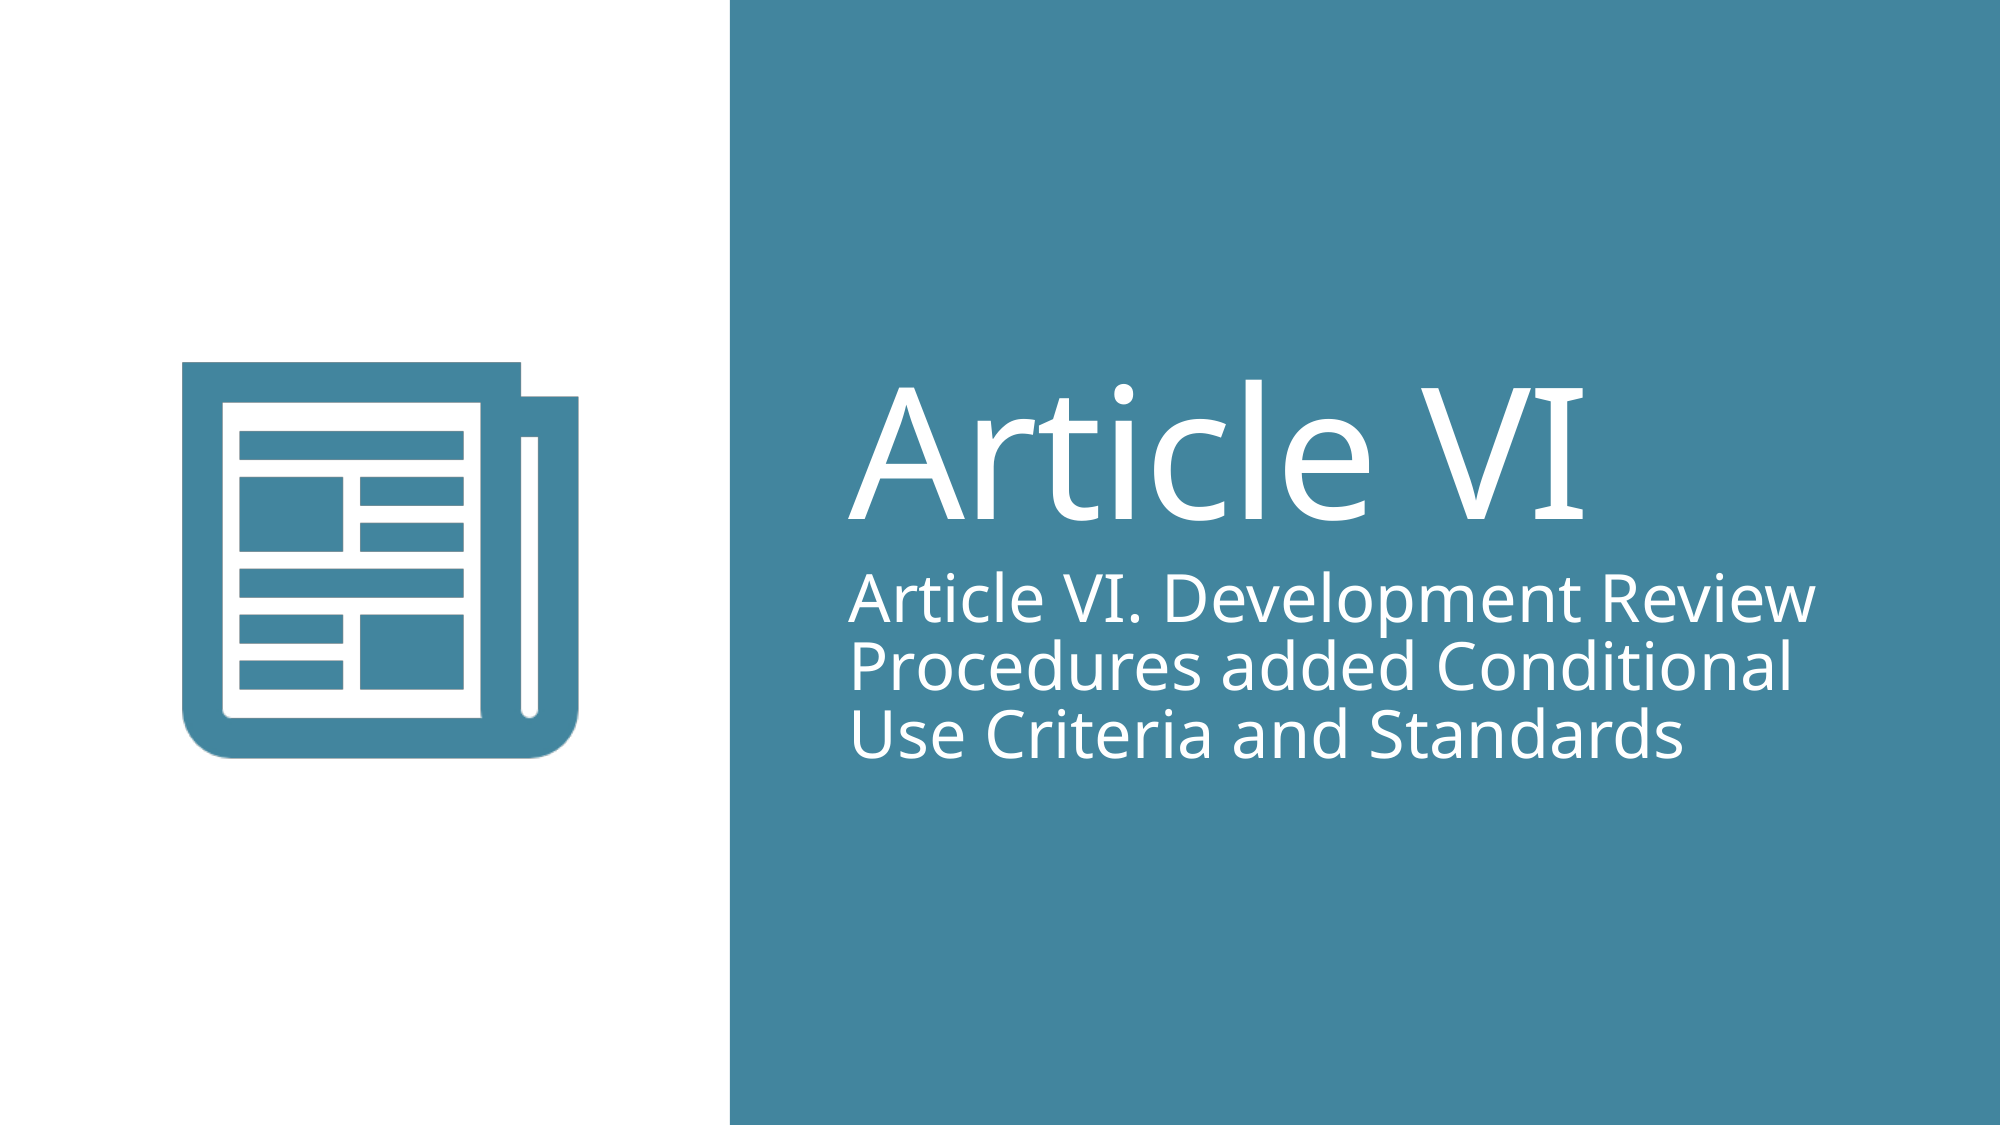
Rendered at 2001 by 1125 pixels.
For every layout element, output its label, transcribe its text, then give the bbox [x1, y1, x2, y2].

text_box Article VI [833, 129, 1918, 563]
text_box [729, 0, 2000, 1125]
text_box Article VI. Development Review Procedures added Conditional Use Criteria and Standards [833, 560, 1908, 831]
picture [105, 285, 656, 836]
